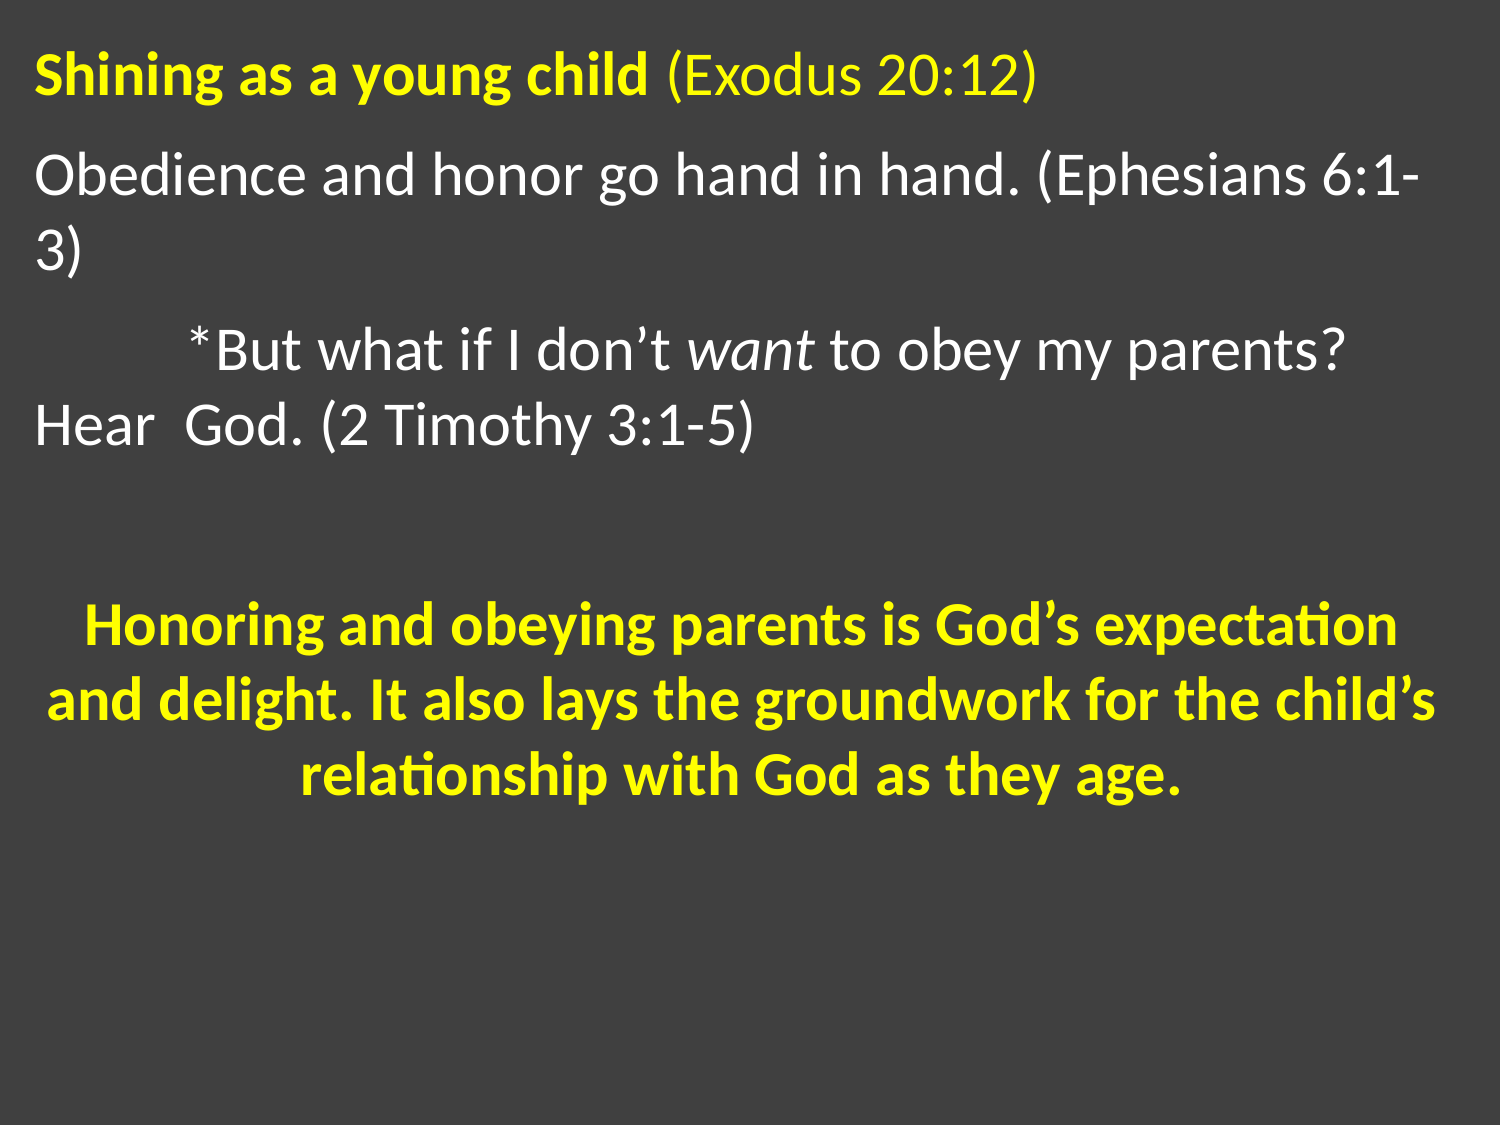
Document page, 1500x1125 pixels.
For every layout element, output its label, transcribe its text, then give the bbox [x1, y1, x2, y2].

text_box Shining as a young child (Exodus 20:12) Obedience and honor go hand in hand. (Ephesians 6:1-3) *But what if I don’t want to obey my parents? Hear God. (2 Timothy 3:1-5) Honoring and obeying parents is God’s expectation and delight. It also lays the groundwork for the child’s relationship with God as they age. [19, 25, 1466, 815]
